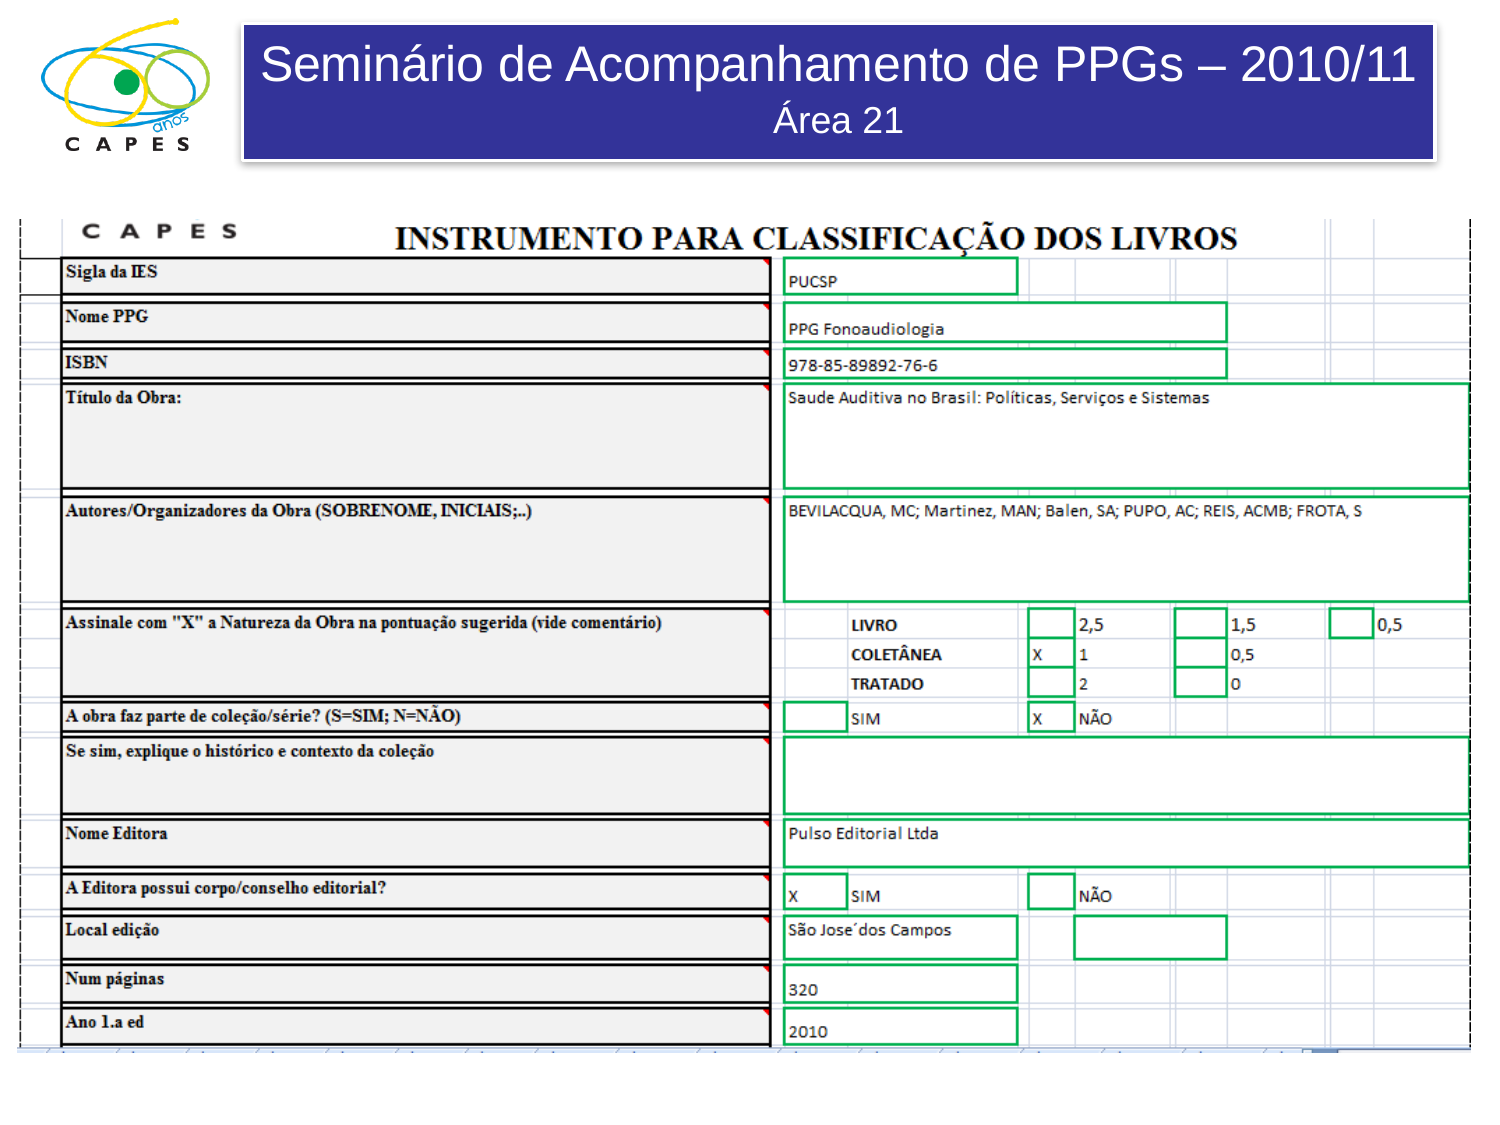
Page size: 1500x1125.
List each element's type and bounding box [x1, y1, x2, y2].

picture [17, 219, 1471, 1053]
picture [41, 18, 210, 151]
